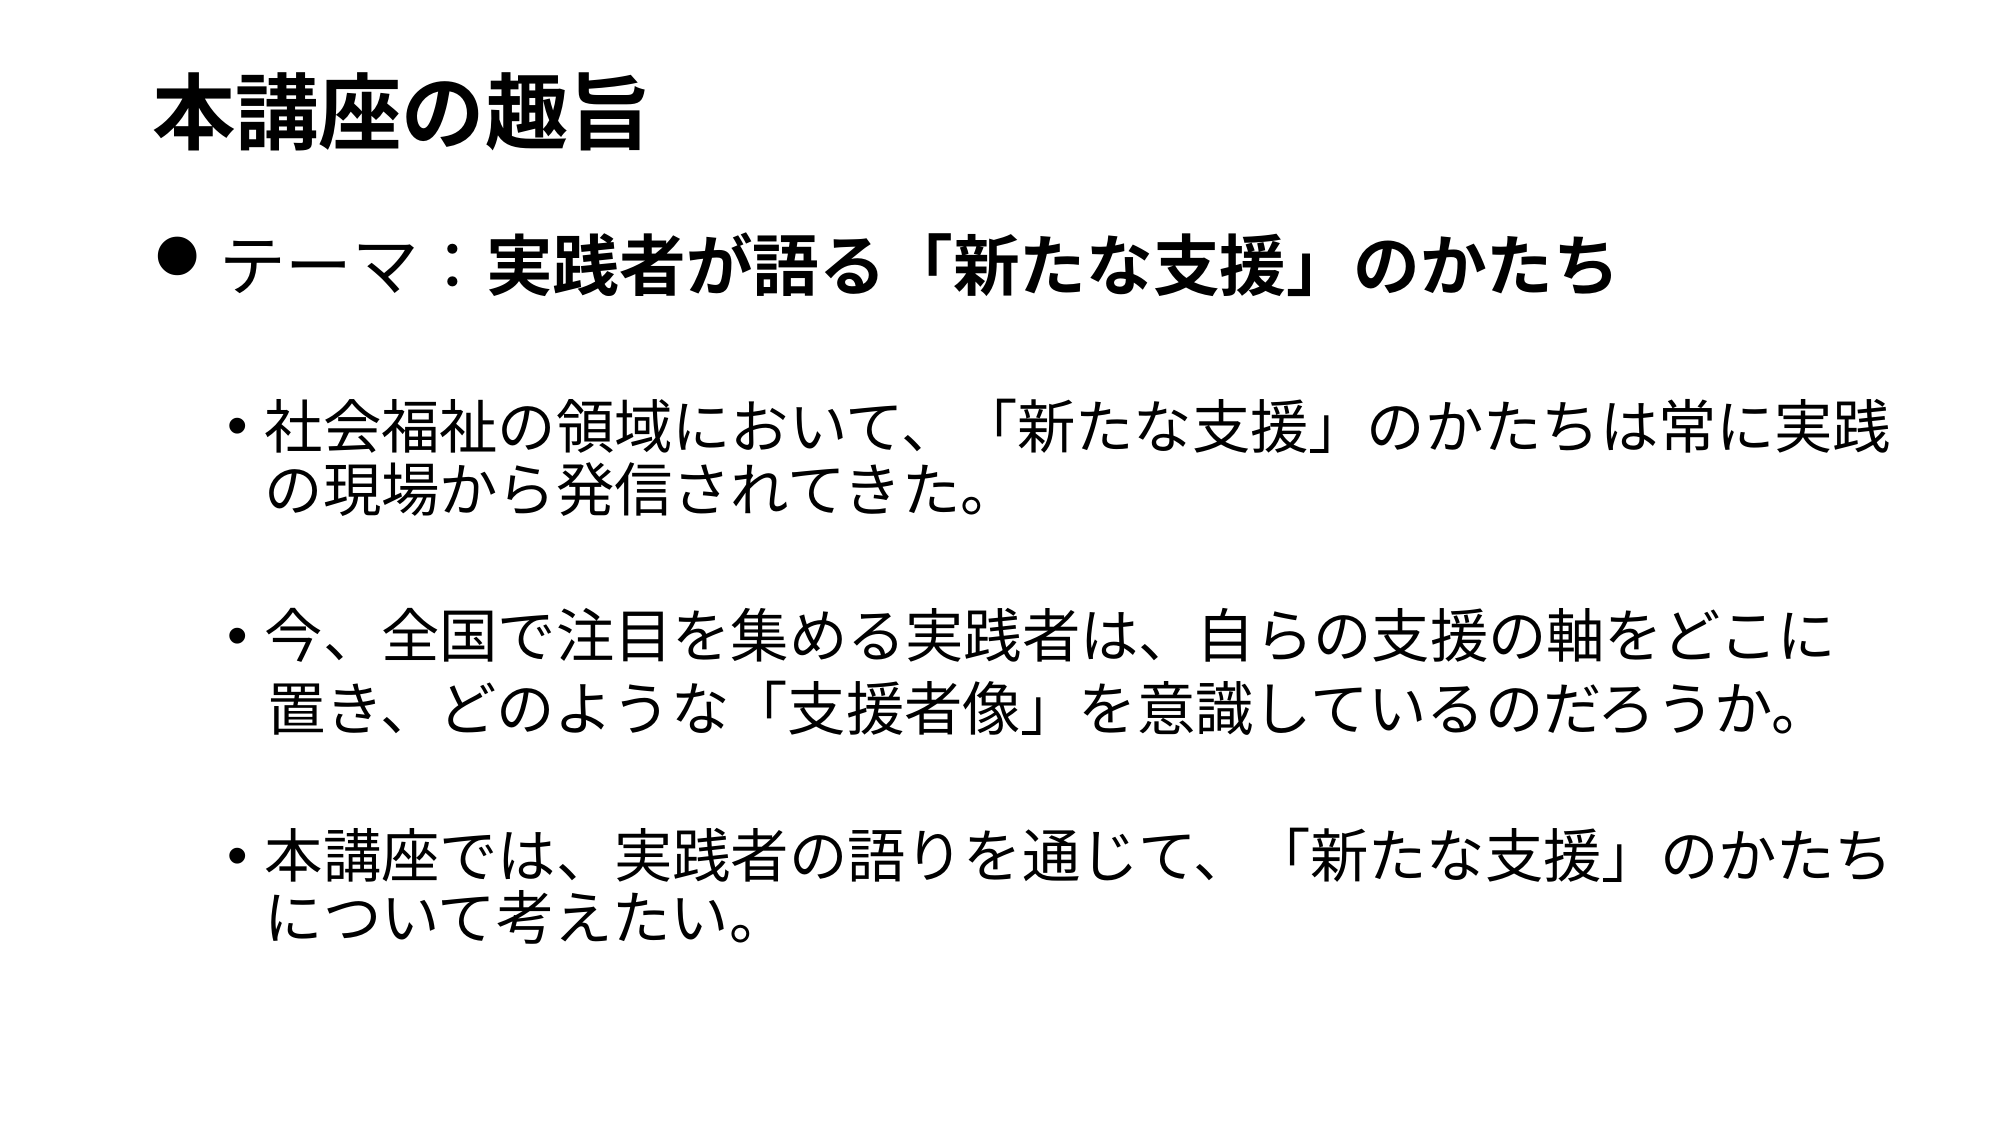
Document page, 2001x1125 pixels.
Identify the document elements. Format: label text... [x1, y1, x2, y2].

text_box 社会福祉の領域において、「新たな支援」のかたちは常に実践の現場から発信されてきた。 今、全国で注目を集める実践者は、自らの支援の軸をどこに 置き、どのような「支援者像」を意識しているのだろうか。 本講座では、実践者の語りを通じて、「新たな支援」のかたちについて考えたい。 [137, 390, 1923, 1010]
list テーマ：実践者が語る「新たな支援」のかたち [137, 224, 1863, 353]
title 本講座の趣旨 [137, 7, 1863, 224]
